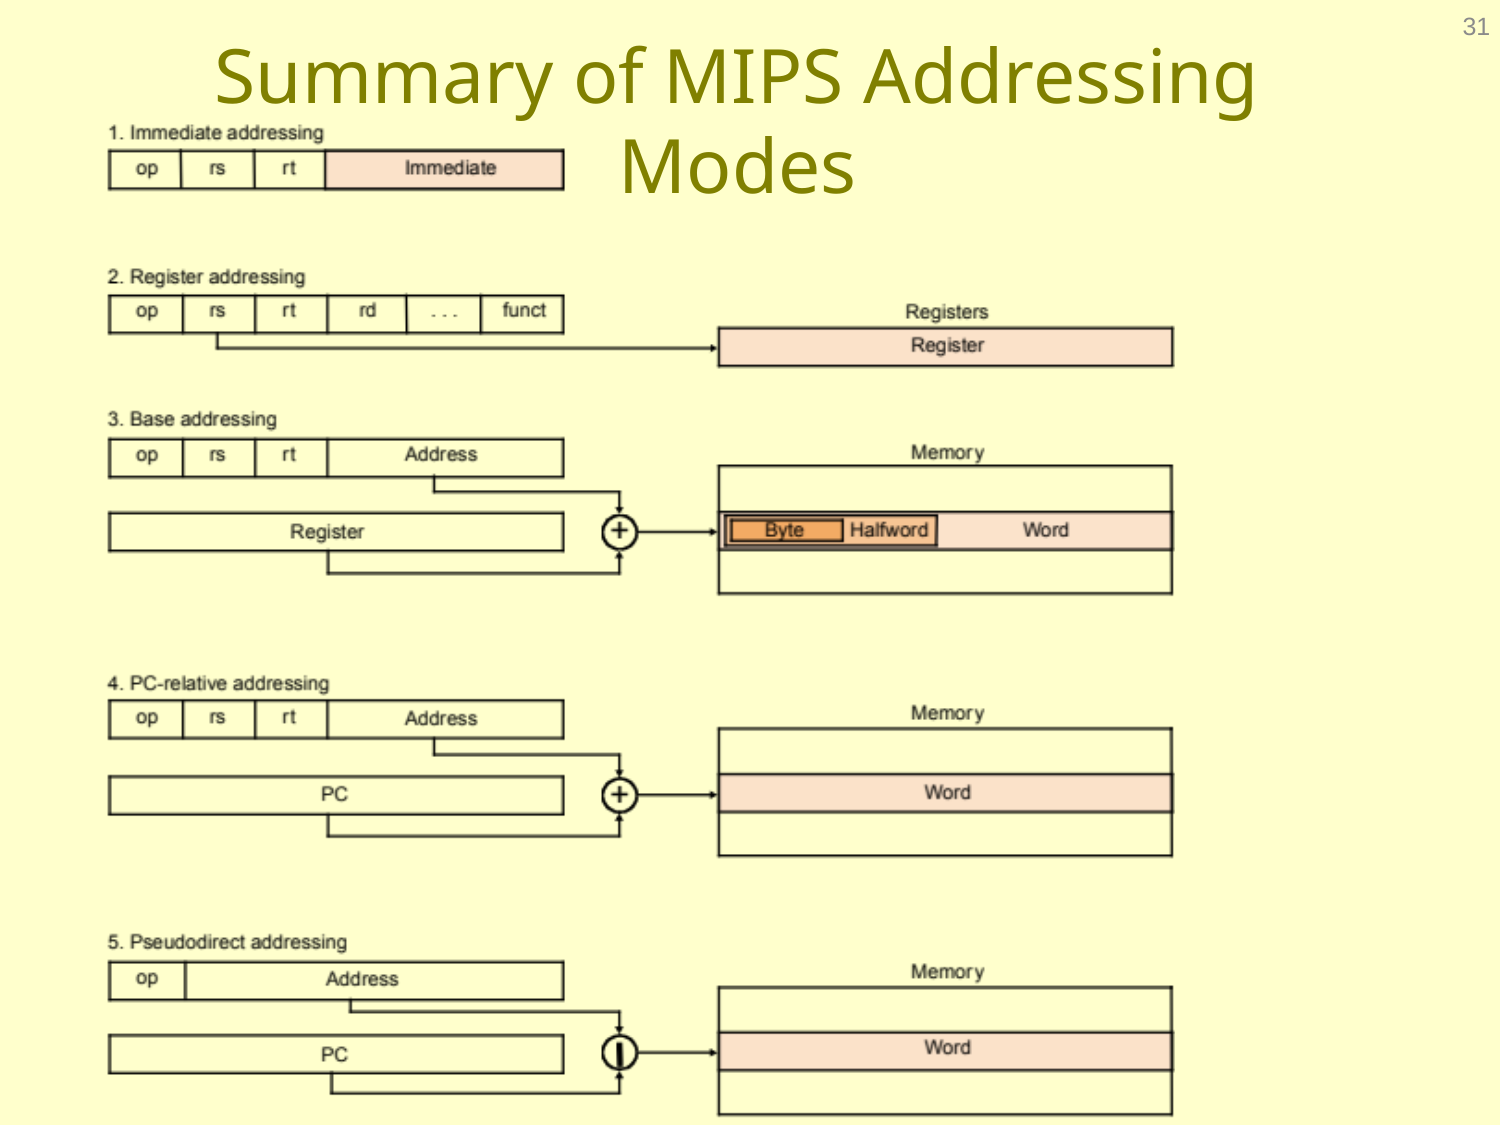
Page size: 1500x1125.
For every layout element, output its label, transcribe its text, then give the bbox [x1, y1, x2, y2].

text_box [99, 112, 1176, 1119]
slide_number 31 [1155, 0, 1500, 55]
title Summary of MIPS Addressing Modes [87, 24, 1388, 213]
